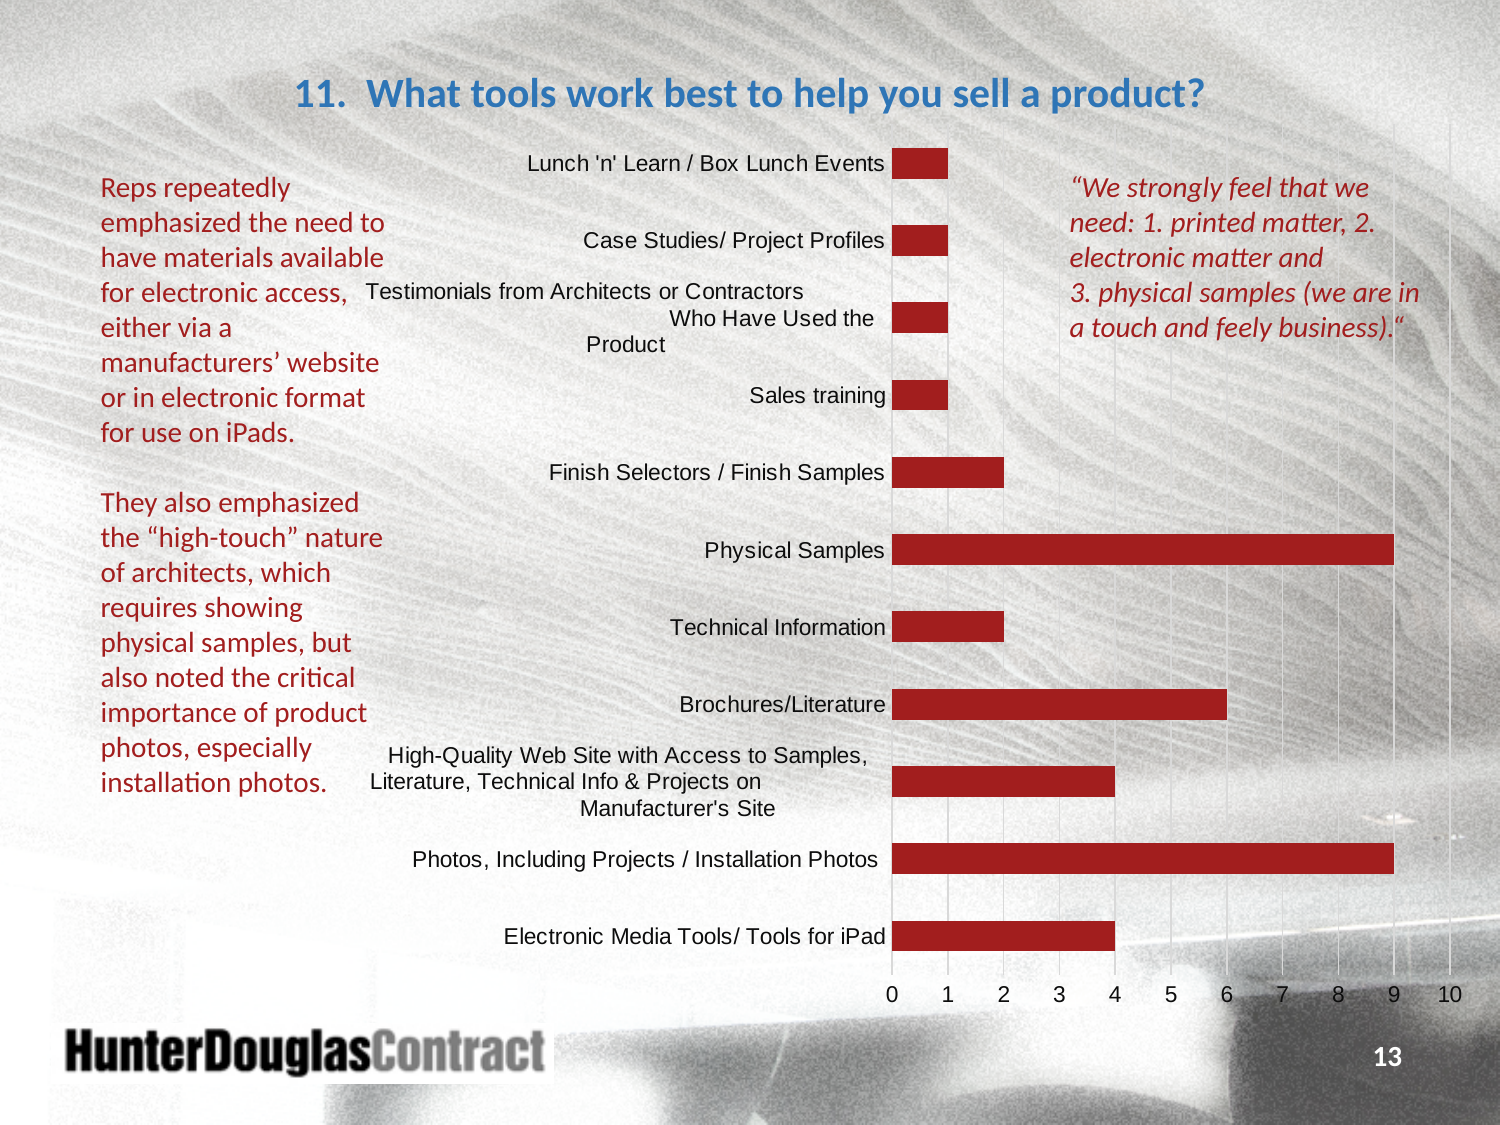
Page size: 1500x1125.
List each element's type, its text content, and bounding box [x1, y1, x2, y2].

text_box Reps repeatedly emphasized the need to have materials available for electronic access, either via a manufacturers’ website or in electronic format for use on iPads. They also emphasized the “high-touch” nature of architects, which requires showing physical samples, but also noted the critical importance of product photos, especially installation photos. [85, 161, 365, 806]
text_box 11. What tools work best to help you sell a product? [116, 58, 1384, 123]
picture [0, 0, 1500, 1125]
chart [365, 123, 1476, 1051]
slide_number 13 [1079, 1051, 1417, 1085]
